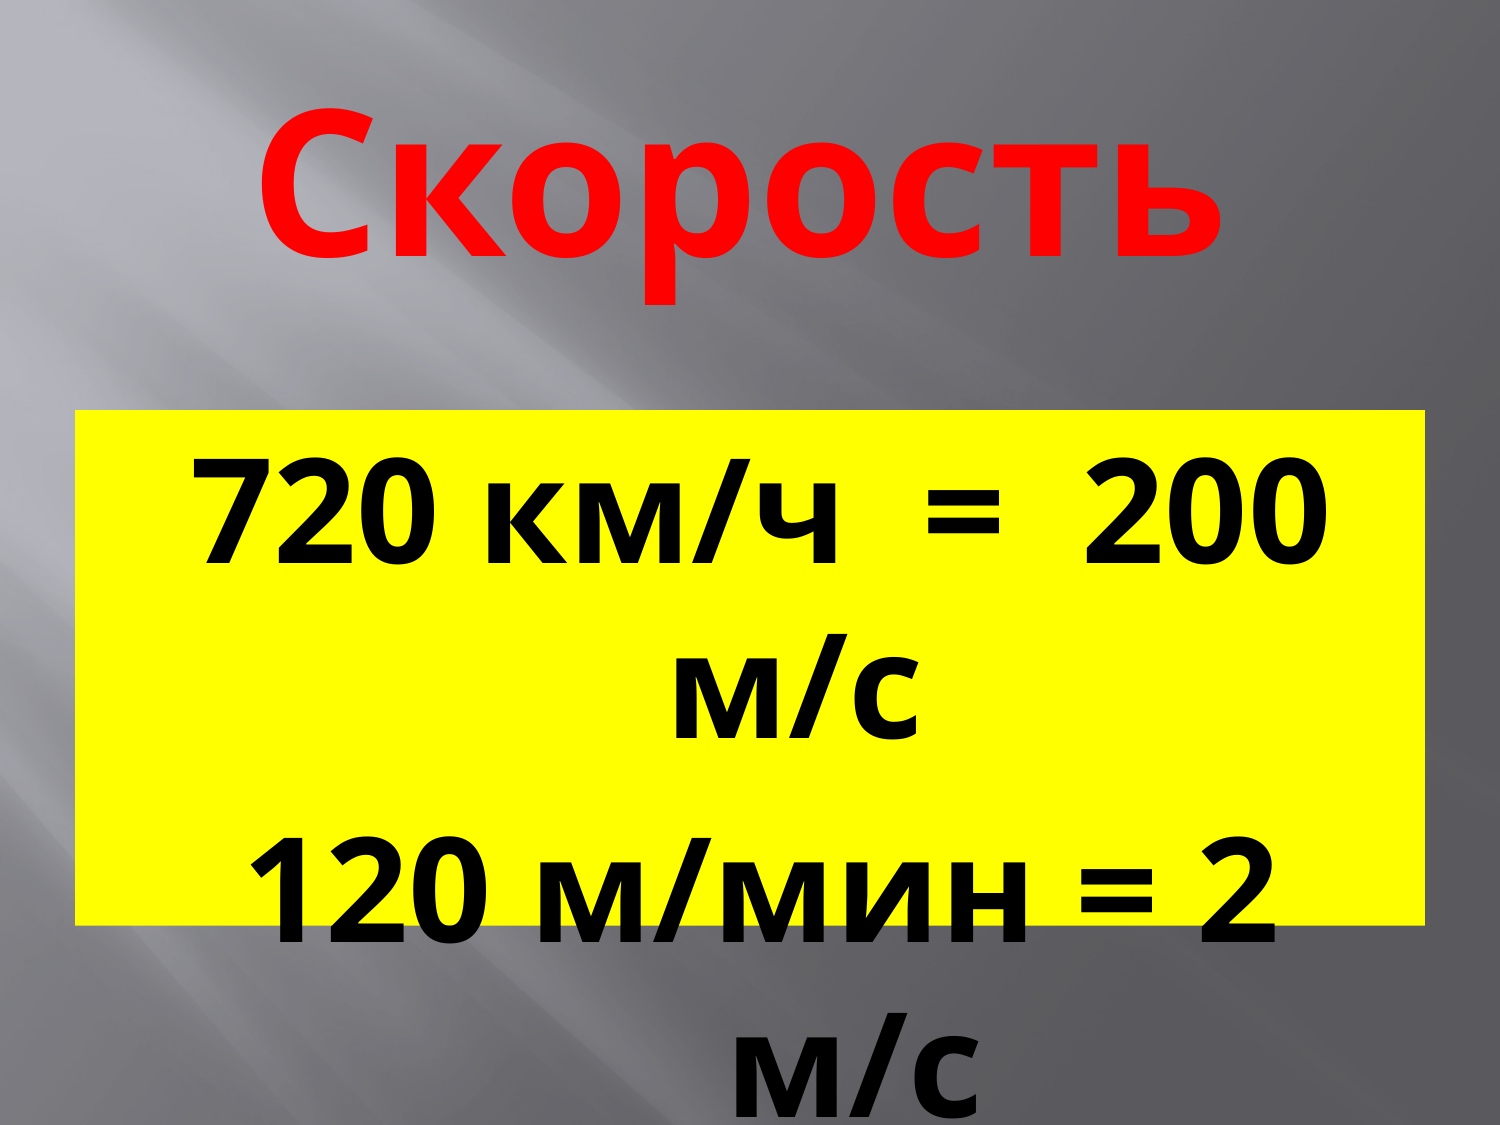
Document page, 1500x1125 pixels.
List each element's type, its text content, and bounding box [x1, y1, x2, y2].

list 720 км/ч = 200 м/с 120 м/мин = 2 м/с [75, 410, 1425, 926]
title Скорость [75, 45, 1425, 305]
